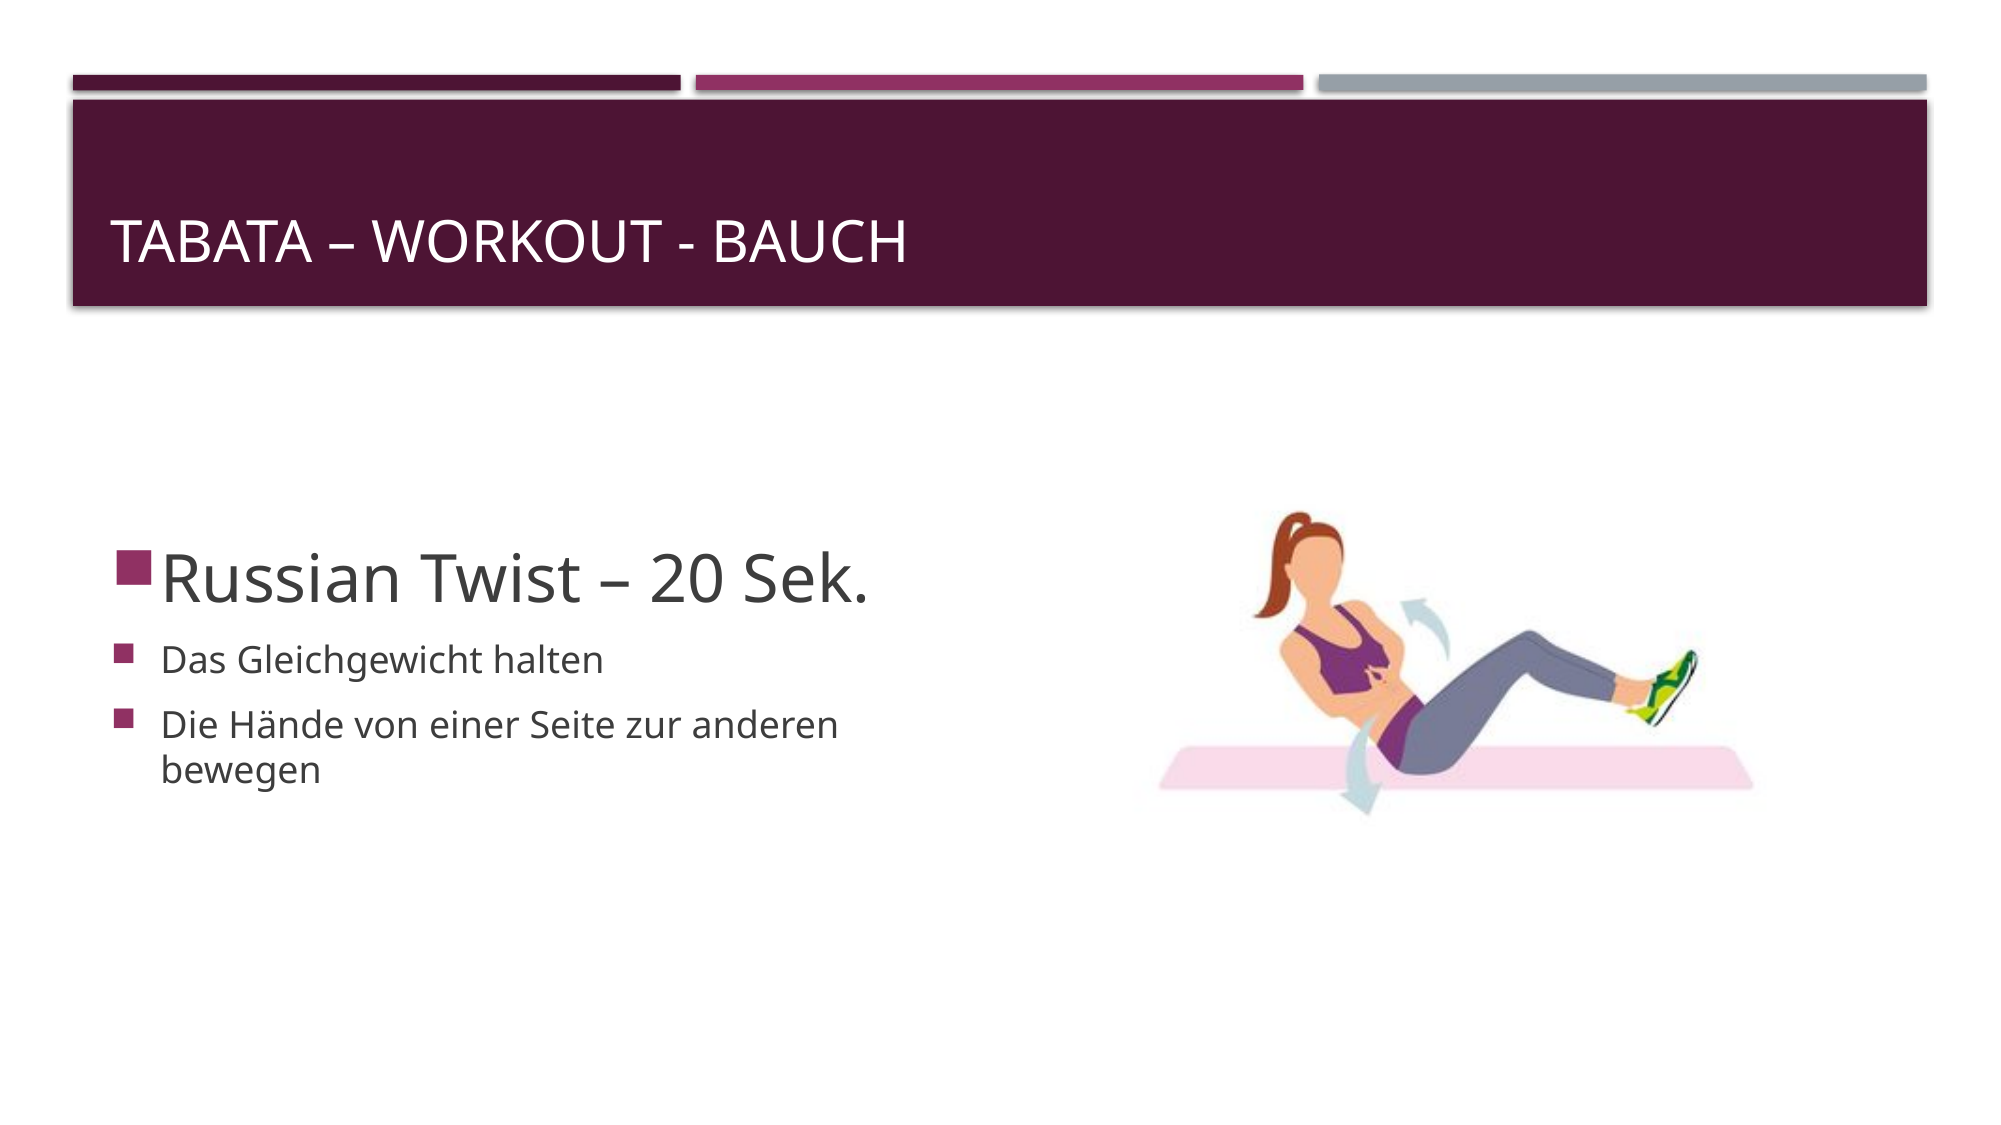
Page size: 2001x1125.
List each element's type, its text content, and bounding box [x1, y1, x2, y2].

title Tabata – workout - bauch [95, 119, 1905, 282]
list Russian Twist – 20 Sek. Das Gleichgewicht halten Die Hände von einer Seite zur anderen bewegen [95, 365, 985, 962]
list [1014, 330, 1906, 997]
